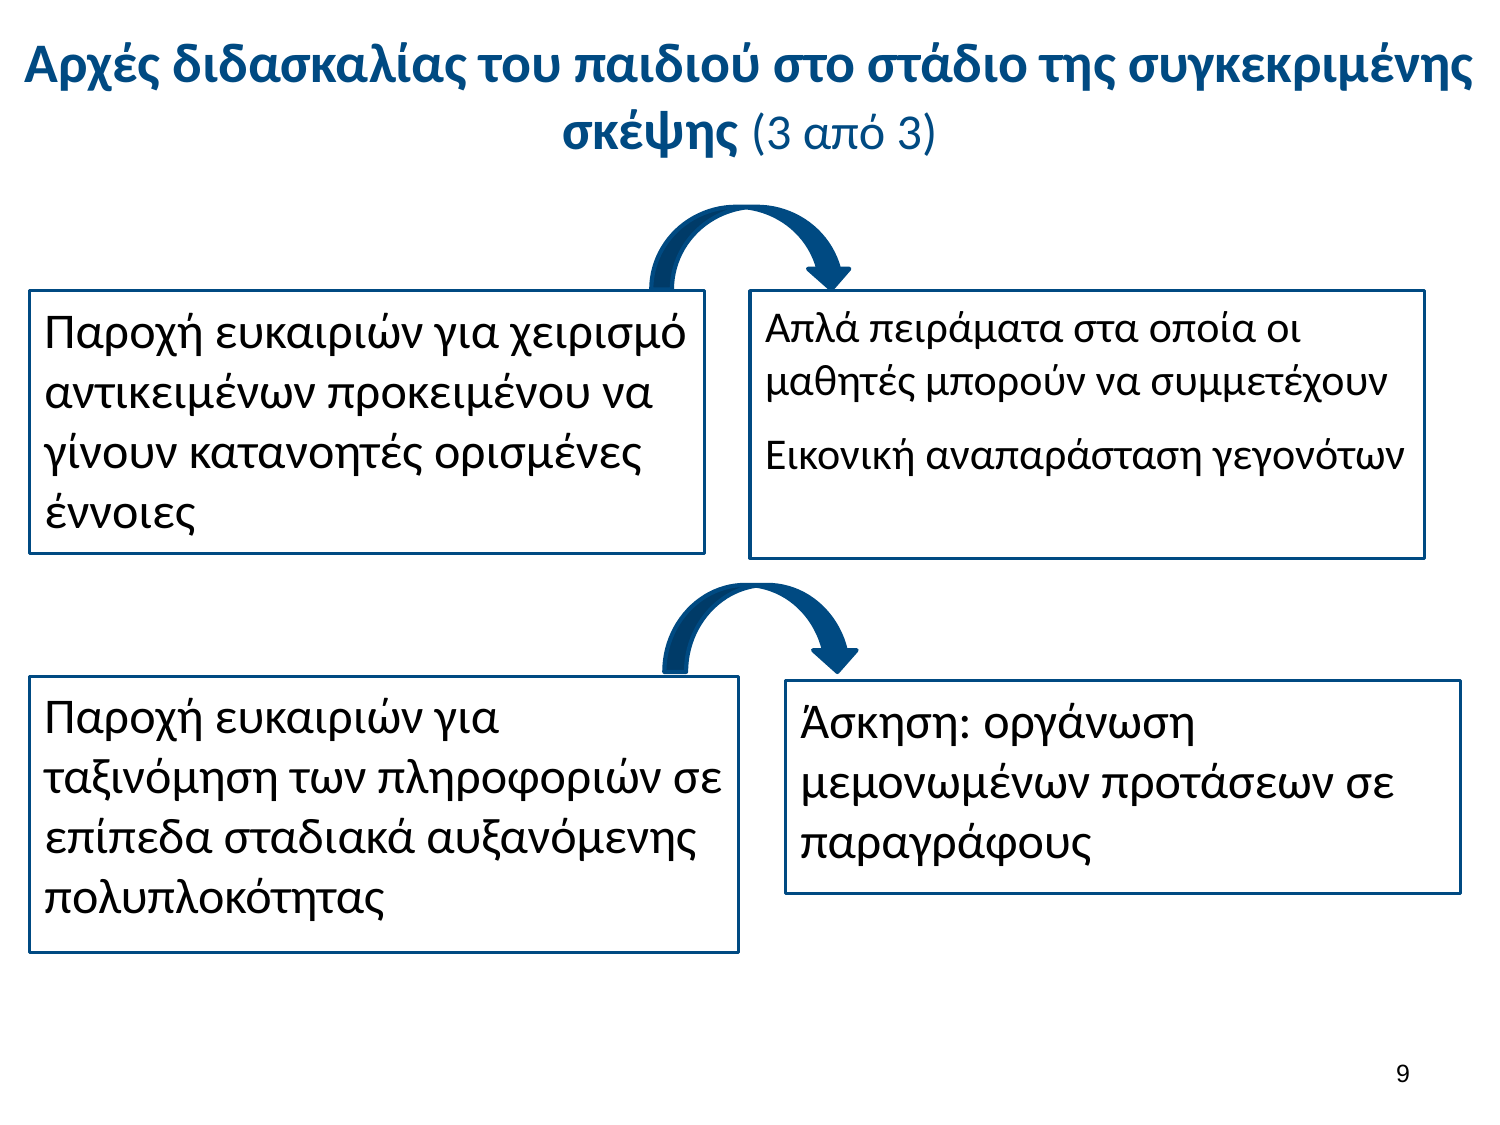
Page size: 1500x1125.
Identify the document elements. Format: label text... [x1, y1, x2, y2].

text_box Άσκηση: οργάνωση μεμονωμένων προτάσεων σε παραγράφους [785, 680, 1461, 894]
list Παροχή ευκαιριών για χειρισμό αντικειμένων προκειμένου να γίνουν κατανοητές ορισμένες έννοιες [29, 290, 705, 554]
text_box Απλά πειράματα στα οποία οι μαθητές μπορούν να συμμετέχουν Εικονική αναπαράσταση γεγονότων [749, 290, 1425, 559]
slide_number 8 [1074, 1042, 1425, 1103]
text_box [649, 204, 852, 292]
text_box [662, 582, 859, 675]
title Αρχές διδασκαλίας του παιδιού στο στάδιο της συγκεκριμένης σκέψης (3 από 3) [0, 19, 1500, 169]
text_box Παροχή ευκαιριών για ταξινόμηση των πληροφοριών σε επίπεδα σταδιακά αυξανόμενης πολυπλοκότητας [29, 676, 739, 953]
